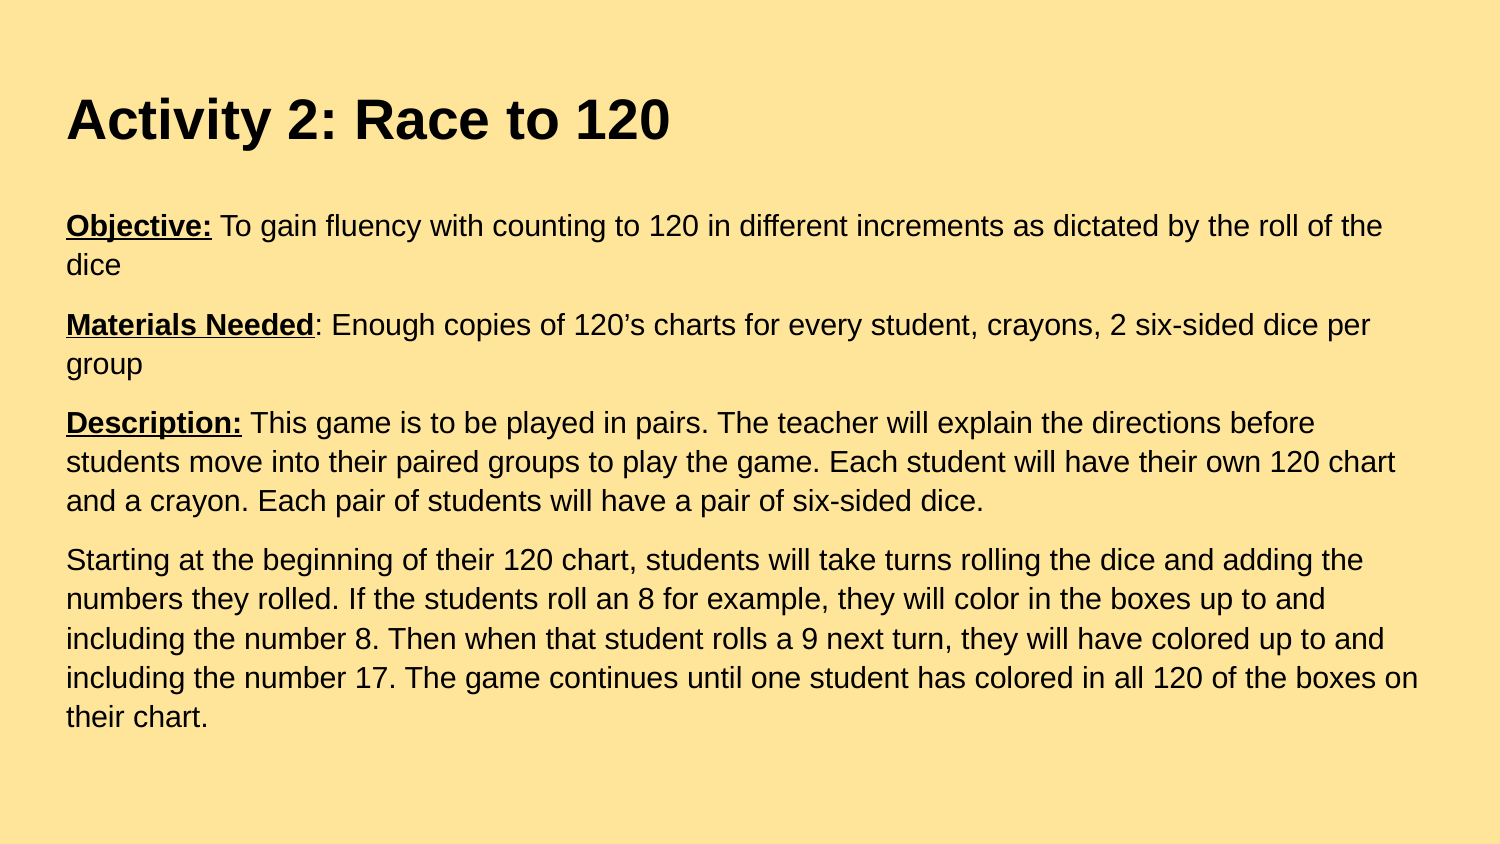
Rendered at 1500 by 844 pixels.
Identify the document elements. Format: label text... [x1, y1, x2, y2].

list Objective: To gain fluency with counting to 120 in different increments as dictated by the roll of the dice Materials Needed: Enough copies of 120’s charts for every student, crayons, 2 six-sided dice per group Description: This game is to be played in pairs. The teacher will explain the directions before students move into their paired groups to play the game. Each student will have their own 120 chart and a crayon. Each pair of students will have a pair of six-sided dice. Starting at the beginning of their 120 chart, students will take turns rolling the dice and adding the numbers they rolled. If the students roll an 8 for example, they will color in the boxes up to and including the number 8. Then when that student rolls a 9 next turn, they will have colored up to and including the number 17. The game continues until one student has colored in all 120 of the boxes on their chart. [51, 189, 1449, 750]
title Activity 2: Race to 120 [51, 72, 1449, 167]
